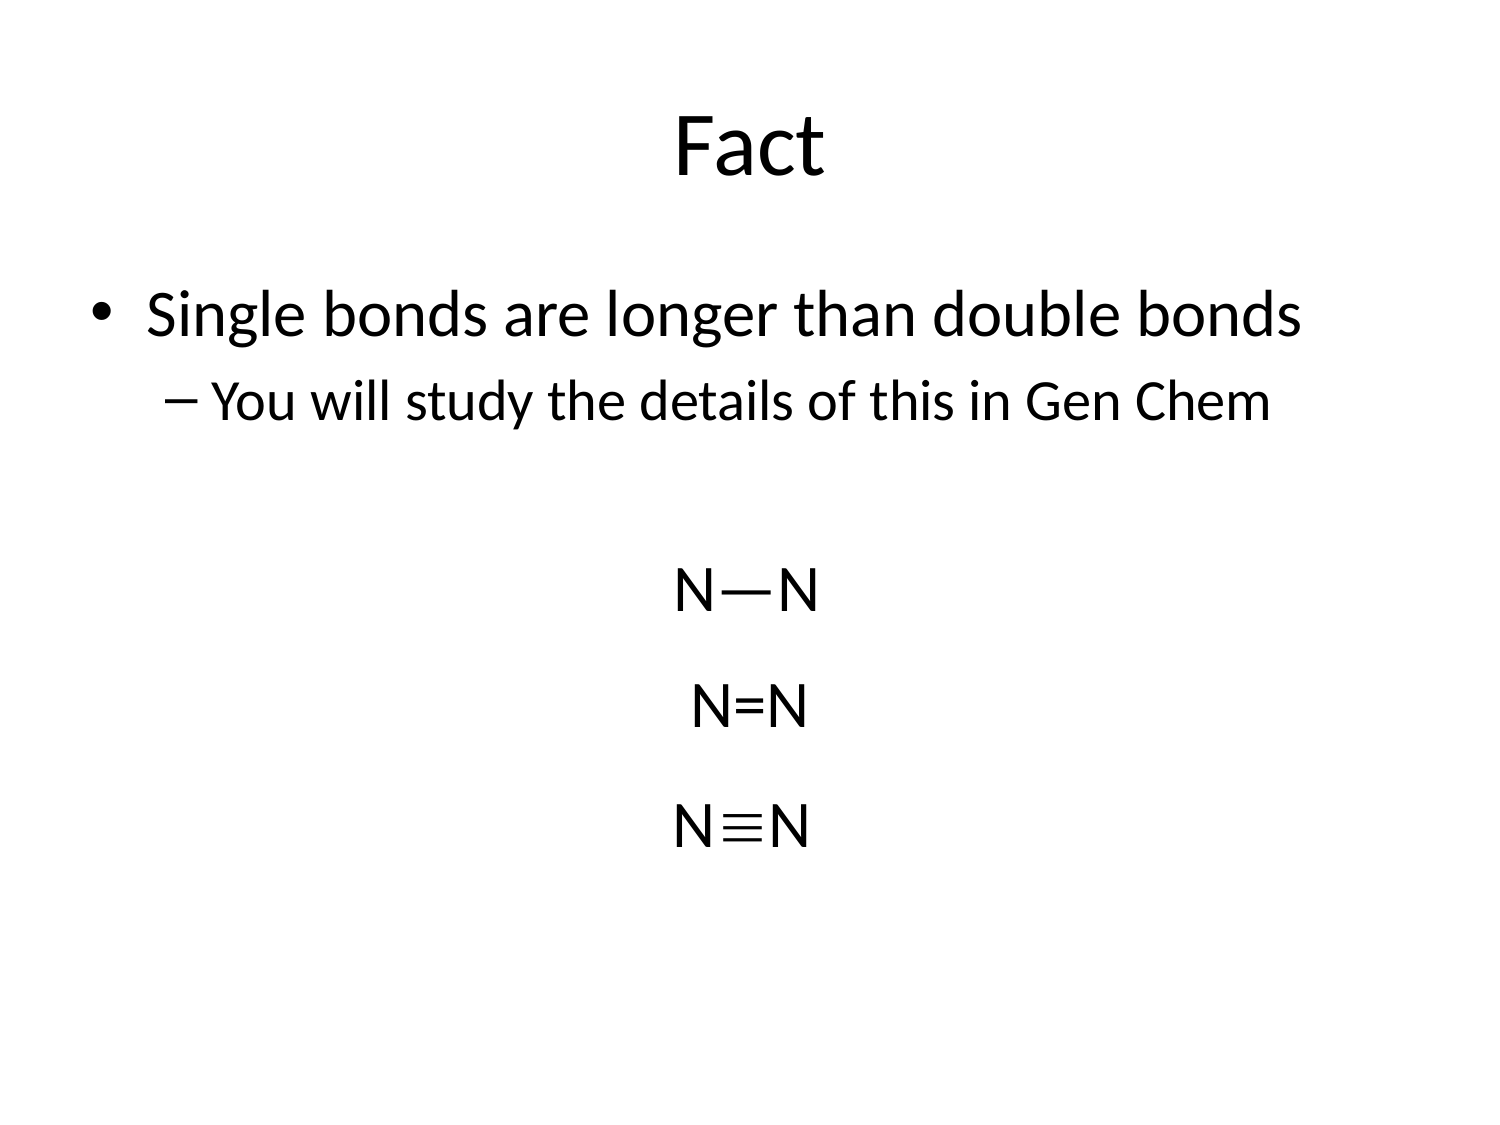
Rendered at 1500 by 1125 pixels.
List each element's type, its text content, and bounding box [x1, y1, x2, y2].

list Single bonds are longer than double bonds You will study the details of this in Gen Chem N—N N=N NN [75, 262, 1425, 1005]
title Fact [75, 45, 1425, 233]
